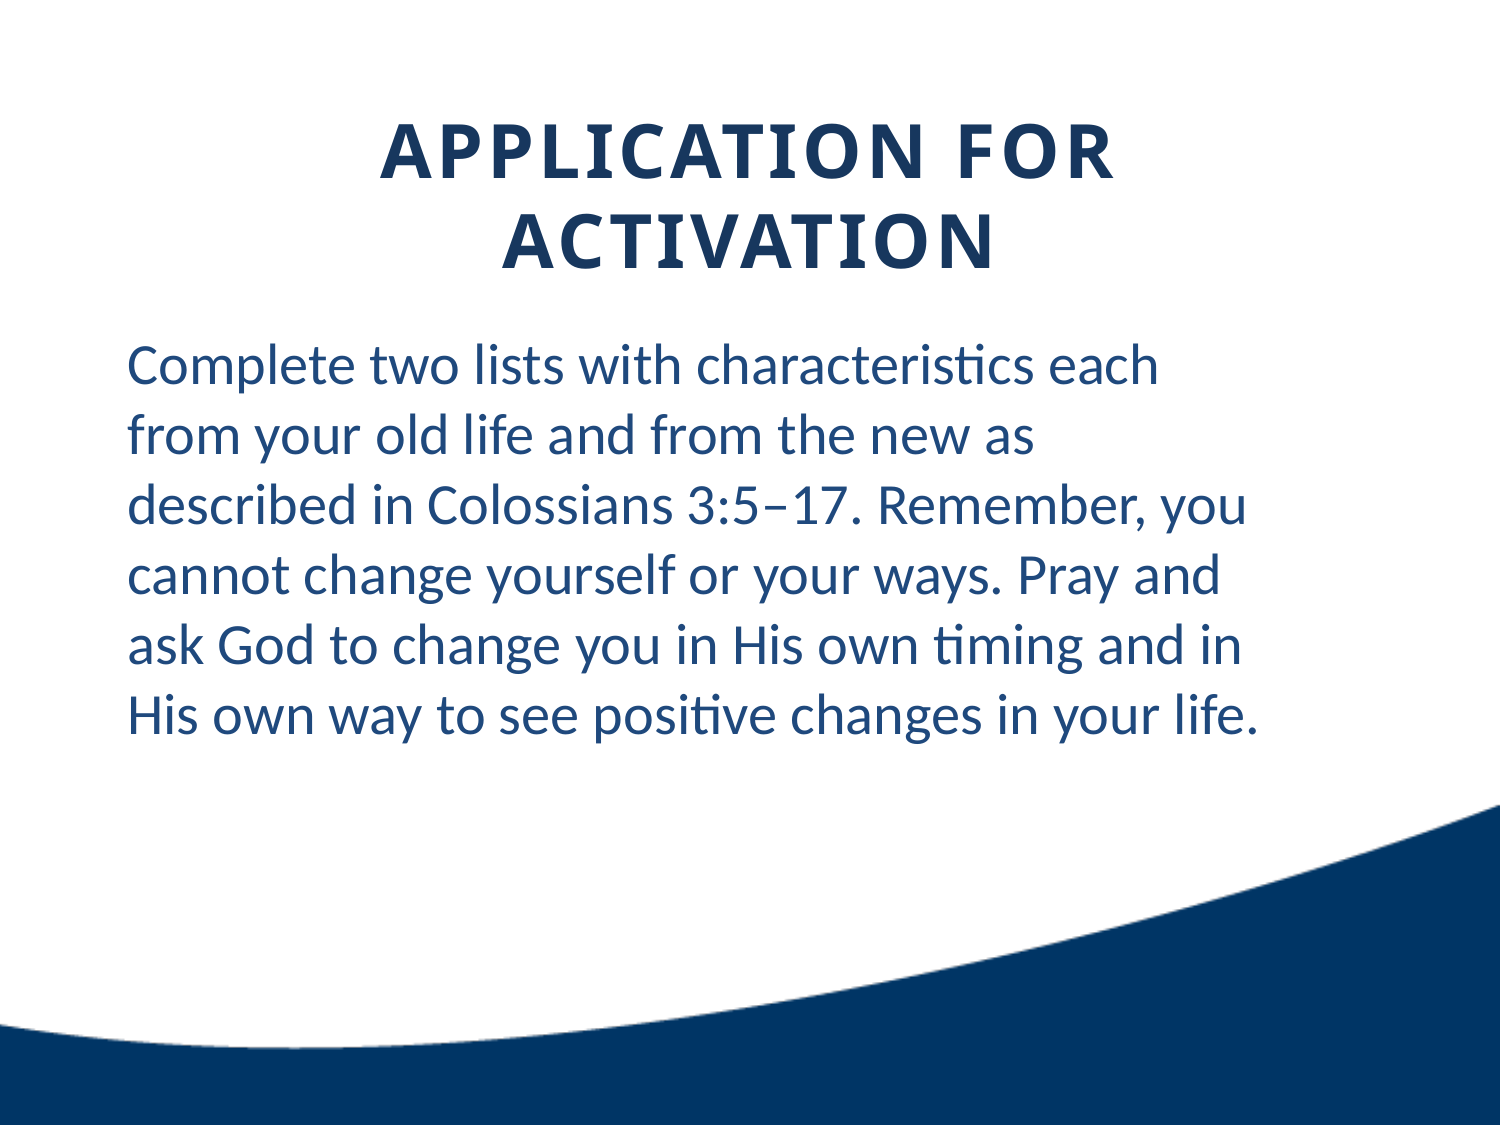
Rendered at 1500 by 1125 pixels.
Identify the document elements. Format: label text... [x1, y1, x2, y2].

picture [0, 737, 1500, 1125]
title APPLICATION FOR ACTIVATION [112, 73, 1388, 315]
subtitle Complete two lists with characteristics each from your old life and from the new as described in Colossians 3:5–17. Remember, you cannot change yourself or your ways. Pray and ask God to change you in His own timing and in His own way to see positive changes in your life. [112, 318, 1292, 735]
